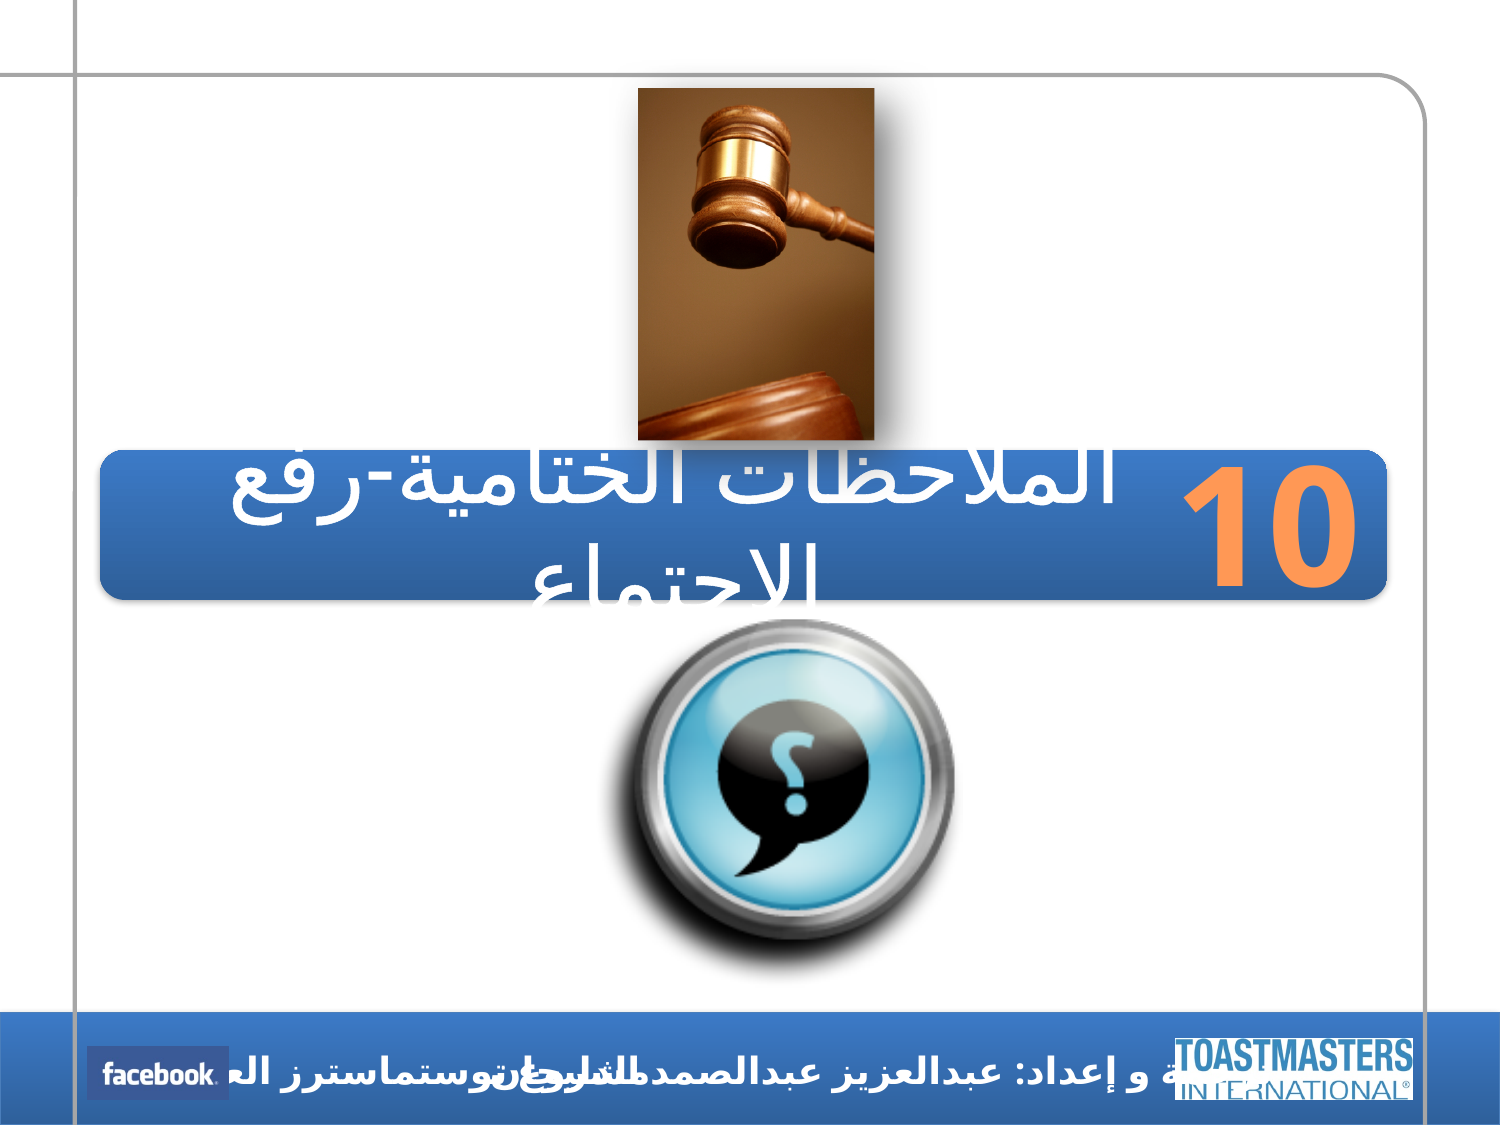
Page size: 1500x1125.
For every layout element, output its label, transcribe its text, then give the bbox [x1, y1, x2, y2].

text_box 10 [1137, 412, 1400, 628]
title الملاحظات الختامية-رفع الاجتماع [75, 392, 1275, 650]
picture [87, 1046, 229, 1100]
picture [1175, 1038, 1413, 1100]
picture [587, 612, 963, 988]
picture [637, 87, 876, 441]
